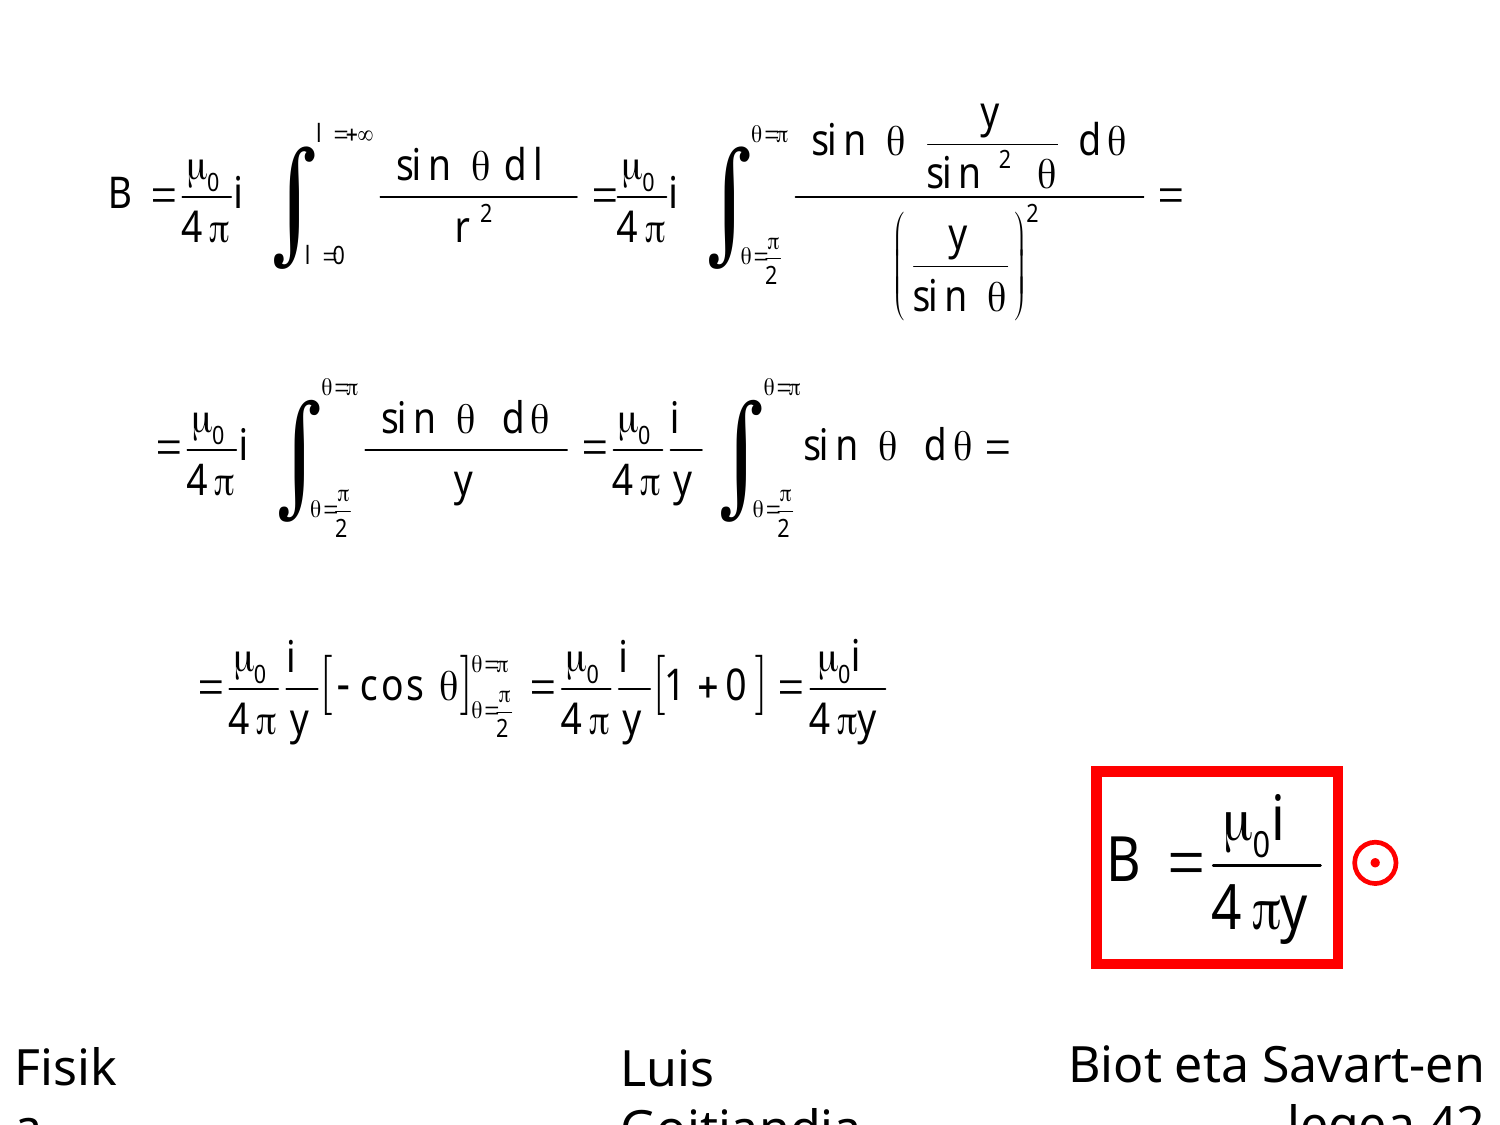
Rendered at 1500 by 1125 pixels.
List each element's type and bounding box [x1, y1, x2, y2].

text_box [1101, 776, 1334, 960]
text_box [1354, 841, 1397, 884]
text_box [190, 627, 893, 756]
text_box [148, 366, 1011, 545]
text_box [104, 84, 1184, 329]
